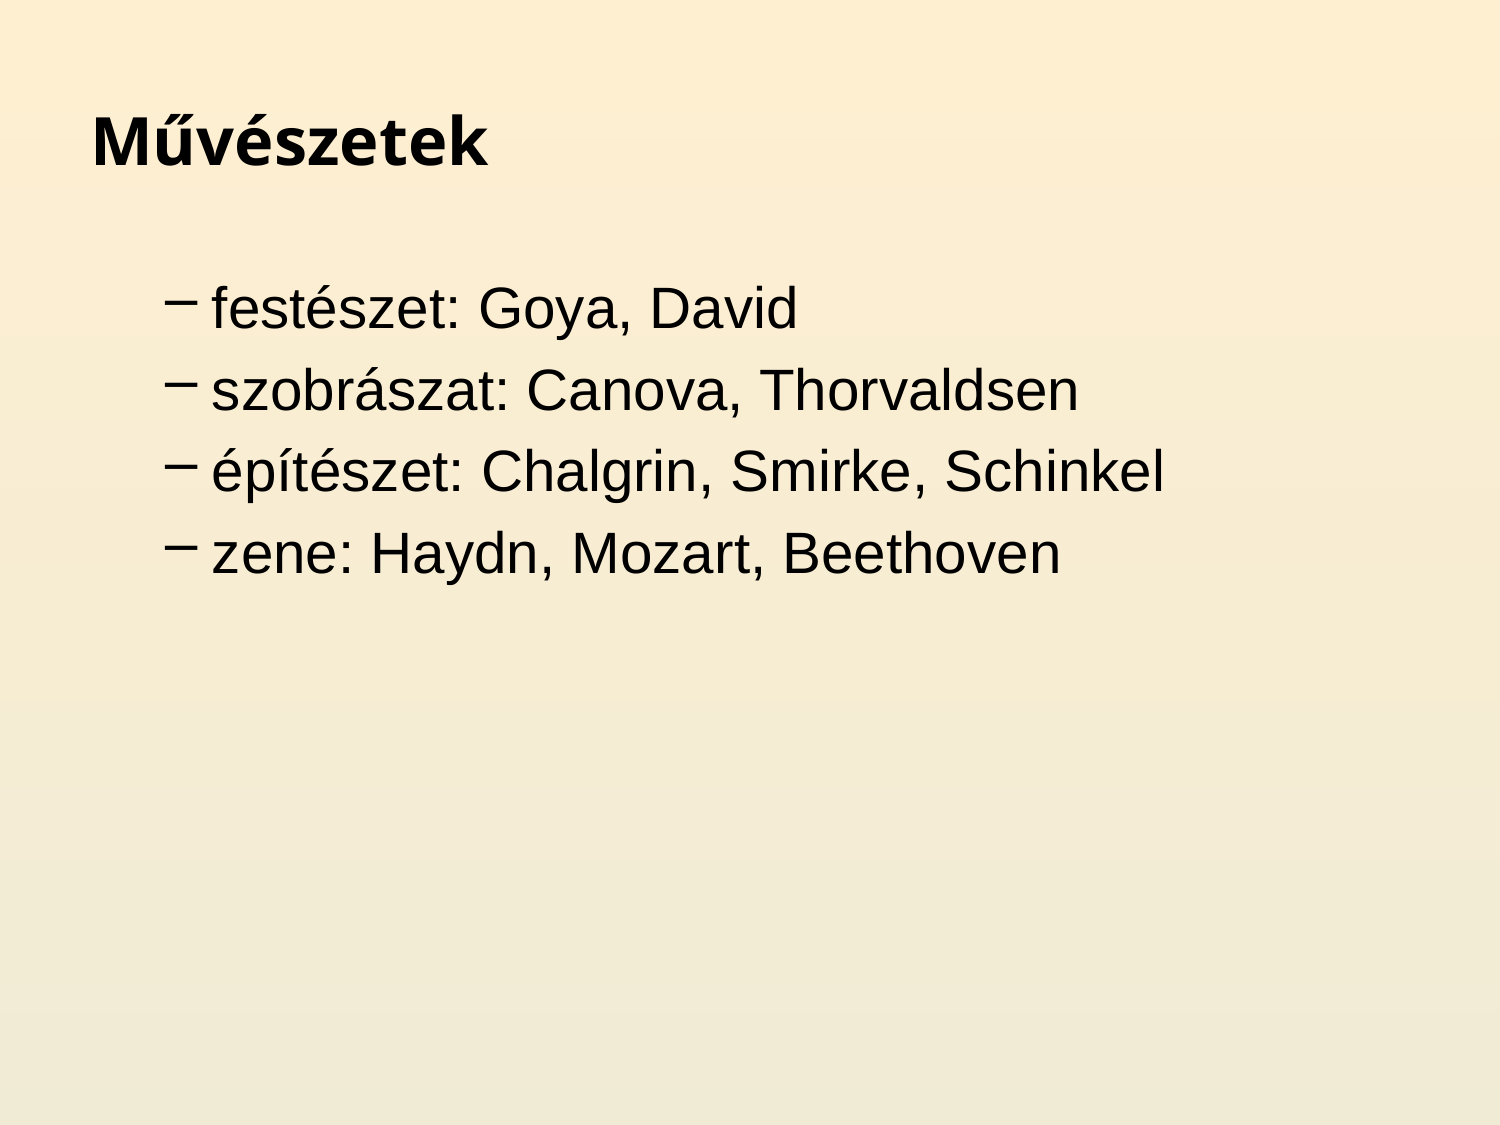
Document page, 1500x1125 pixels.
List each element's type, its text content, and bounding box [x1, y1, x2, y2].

list festészet: Goya, David szobrászat: Canova, Thorvaldsen építészet: Chalgrin, Smirke, Schinkel zene: Haydn, Mozart, Beethoven [75, 262, 1425, 1005]
title Művészetek [75, 45, 1425, 233]
